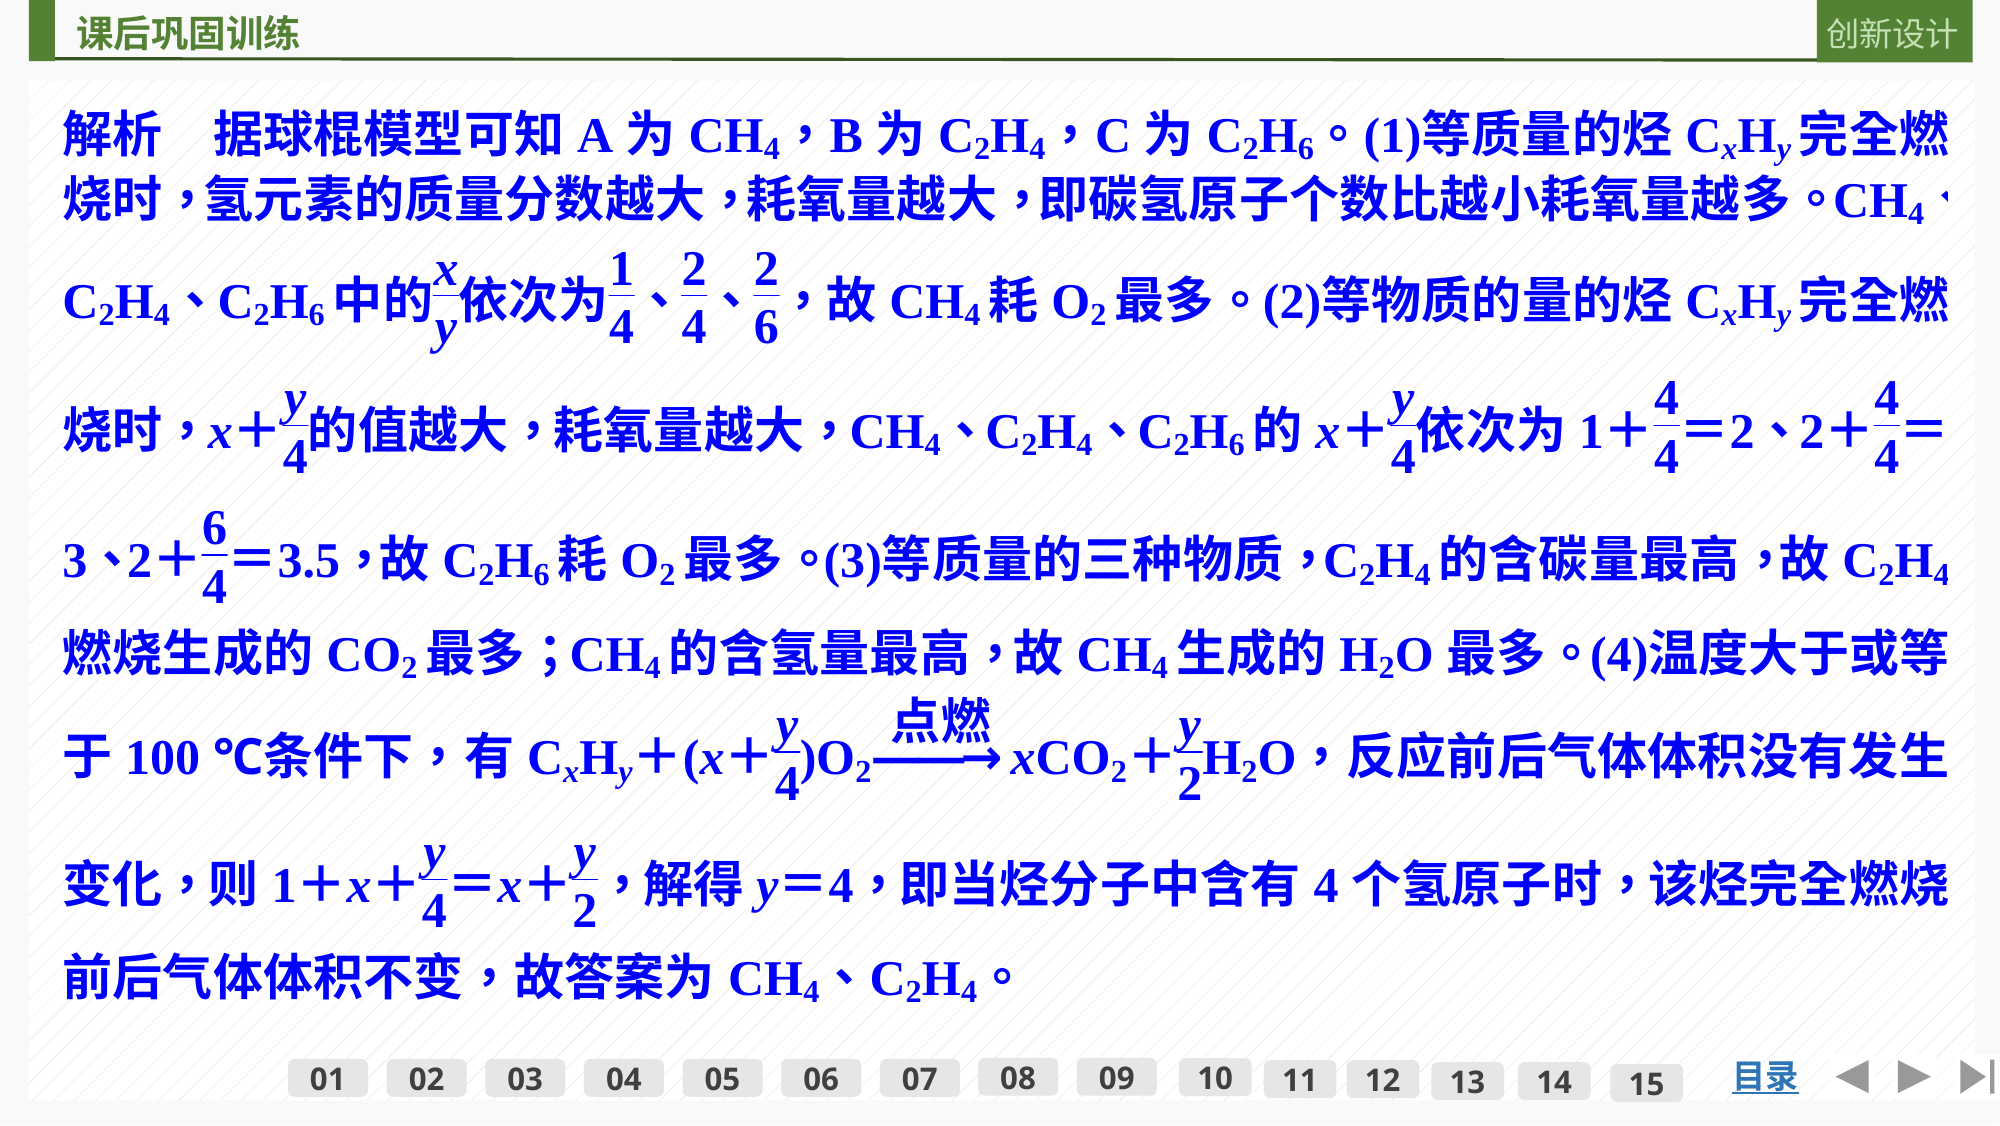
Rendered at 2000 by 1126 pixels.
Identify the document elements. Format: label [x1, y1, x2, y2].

text_box [62, 102, 1948, 1011]
